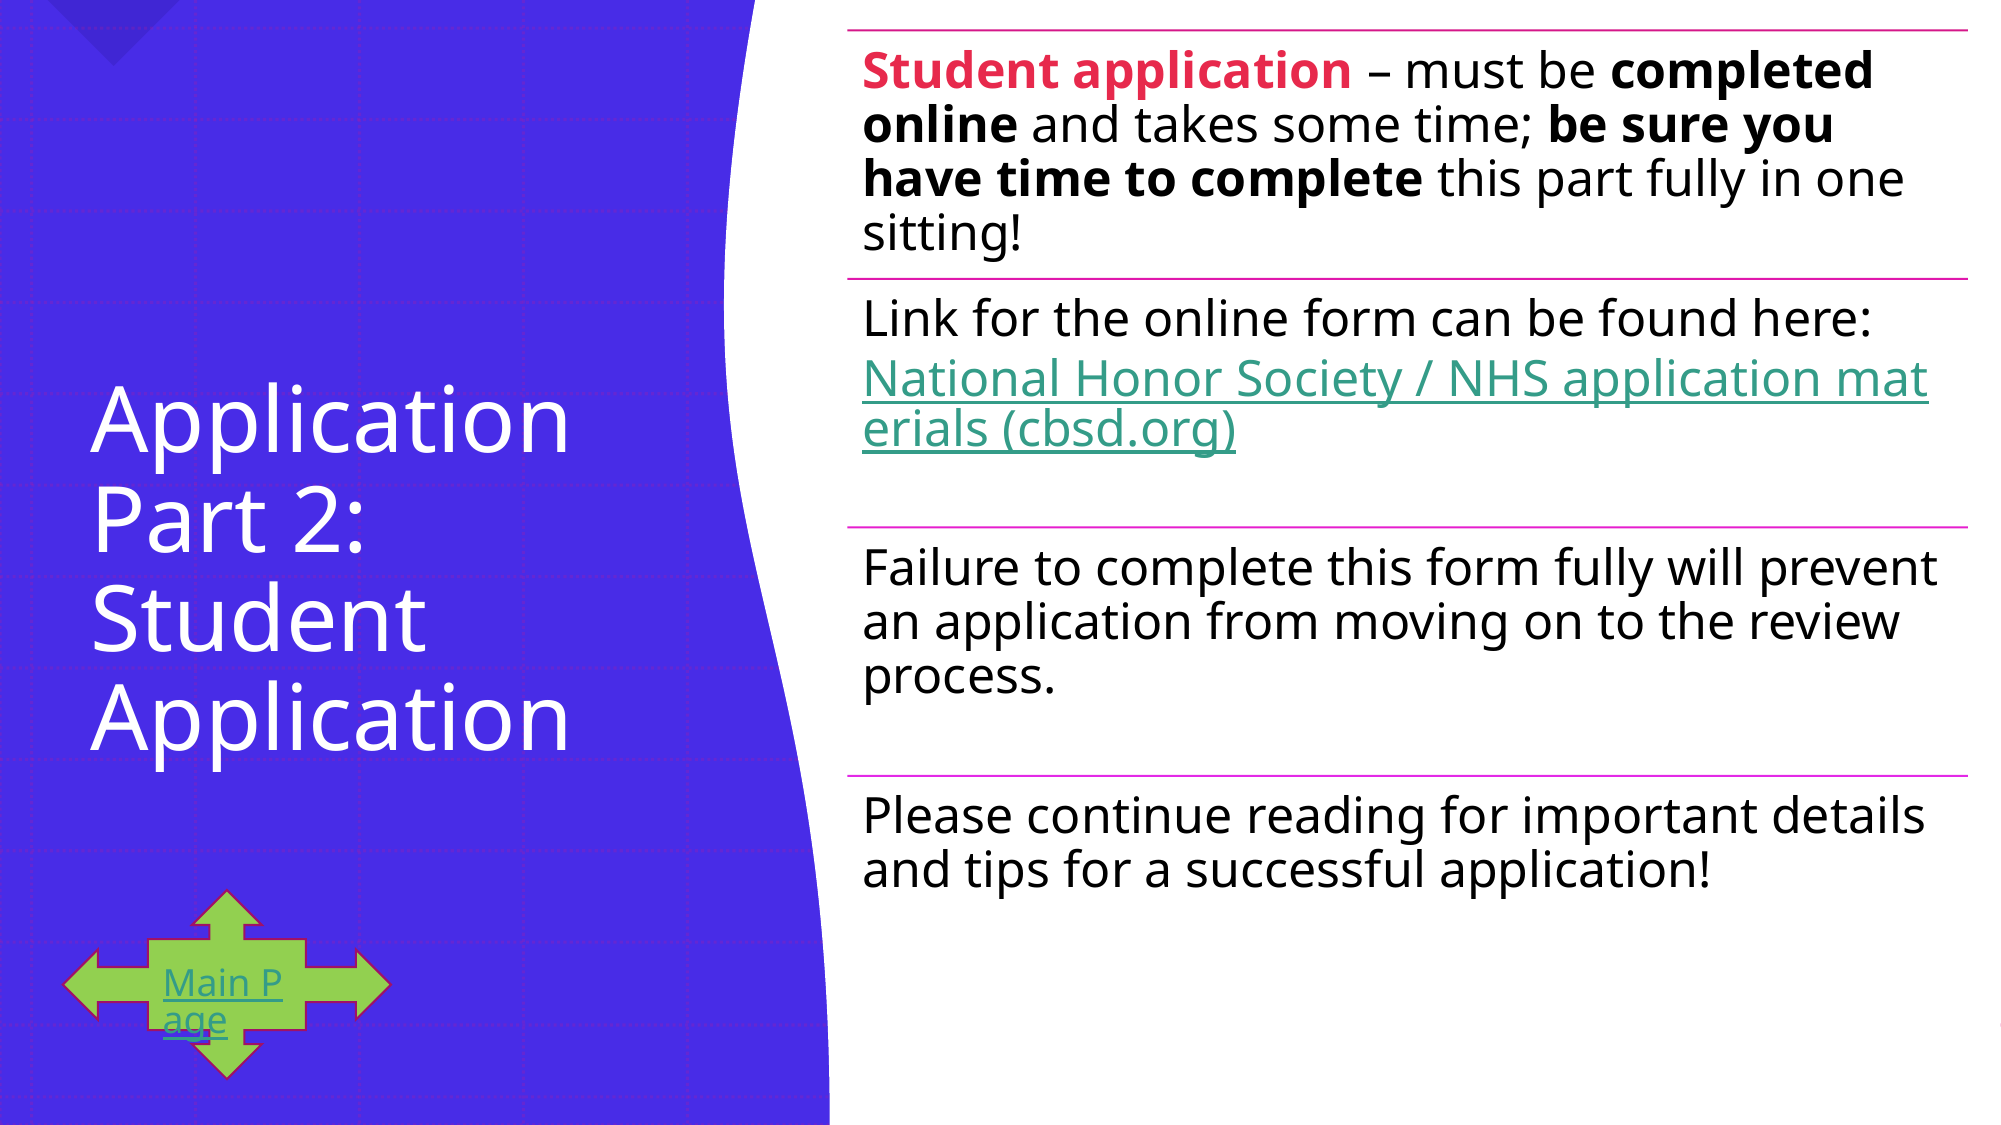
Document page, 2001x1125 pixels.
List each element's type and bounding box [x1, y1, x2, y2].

text_box [0, 0, 2000, 1125]
list [847, 30, 1968, 1025]
